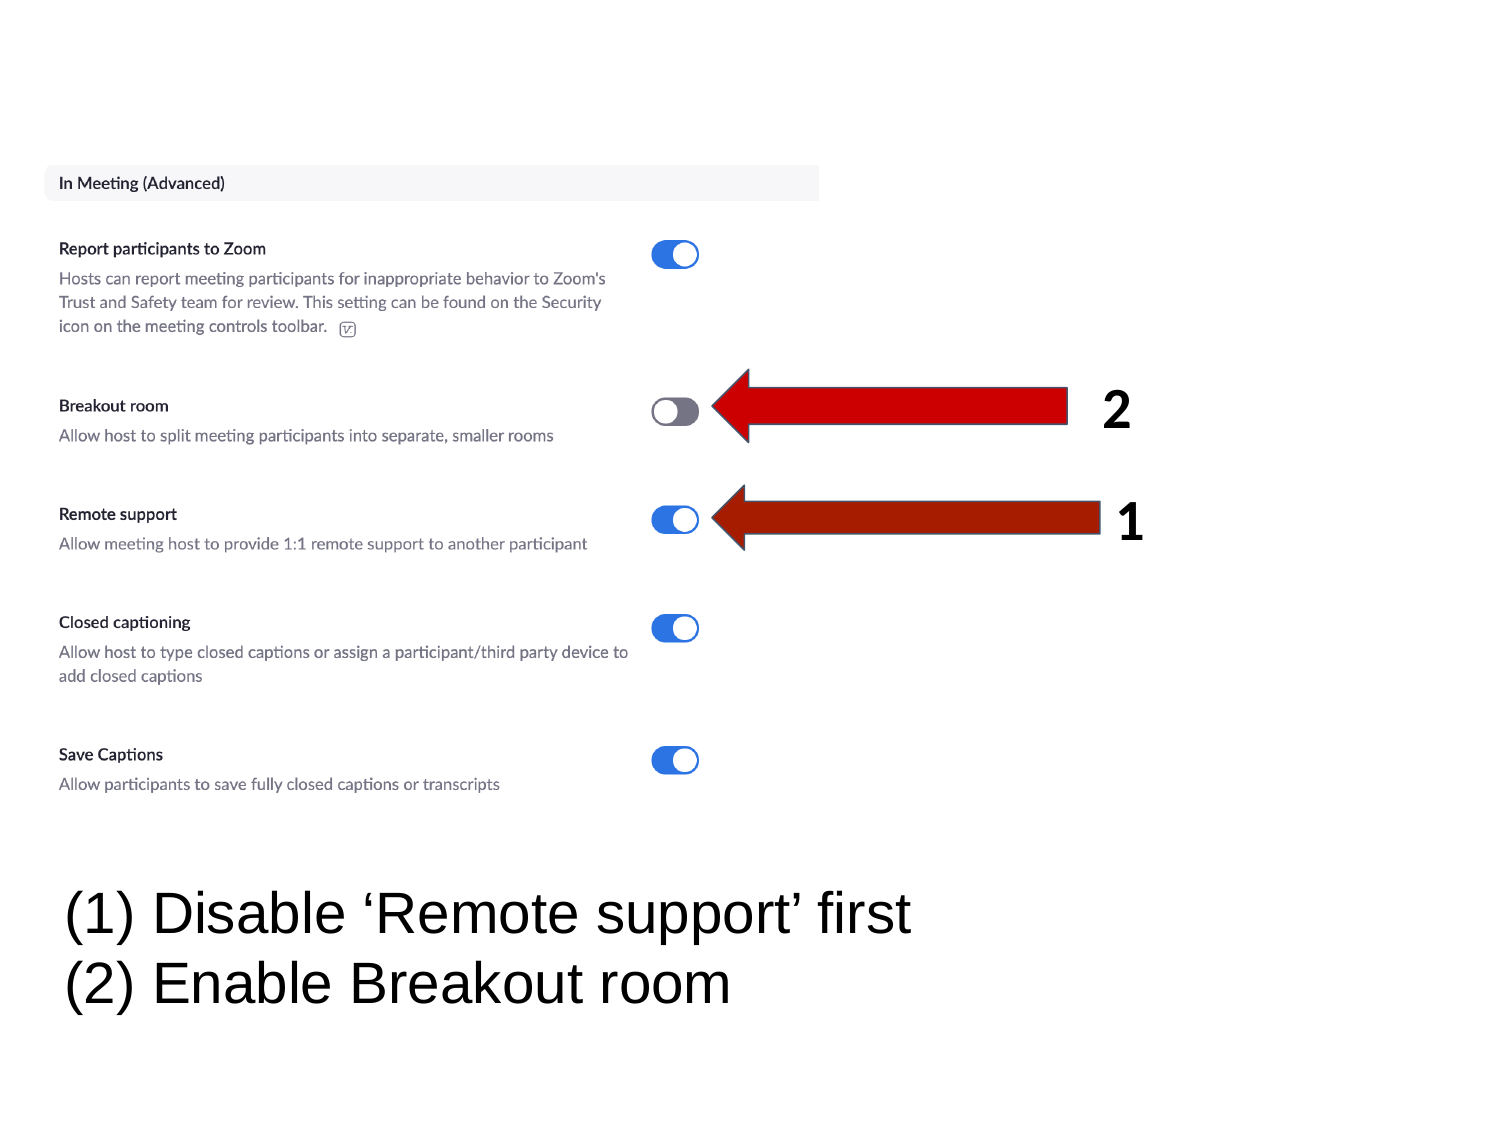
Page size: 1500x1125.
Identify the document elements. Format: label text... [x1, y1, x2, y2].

picture [24, 165, 819, 810]
text_box 2 [1087, 355, 1190, 457]
list (1) Disable ‘Remote support’ first (2) Enable Breakout room [49, 895, 1034, 996]
text_box 1 [1099, 467, 1203, 568]
text_box [819, 387, 1068, 425]
text_box [819, 501, 1099, 534]
